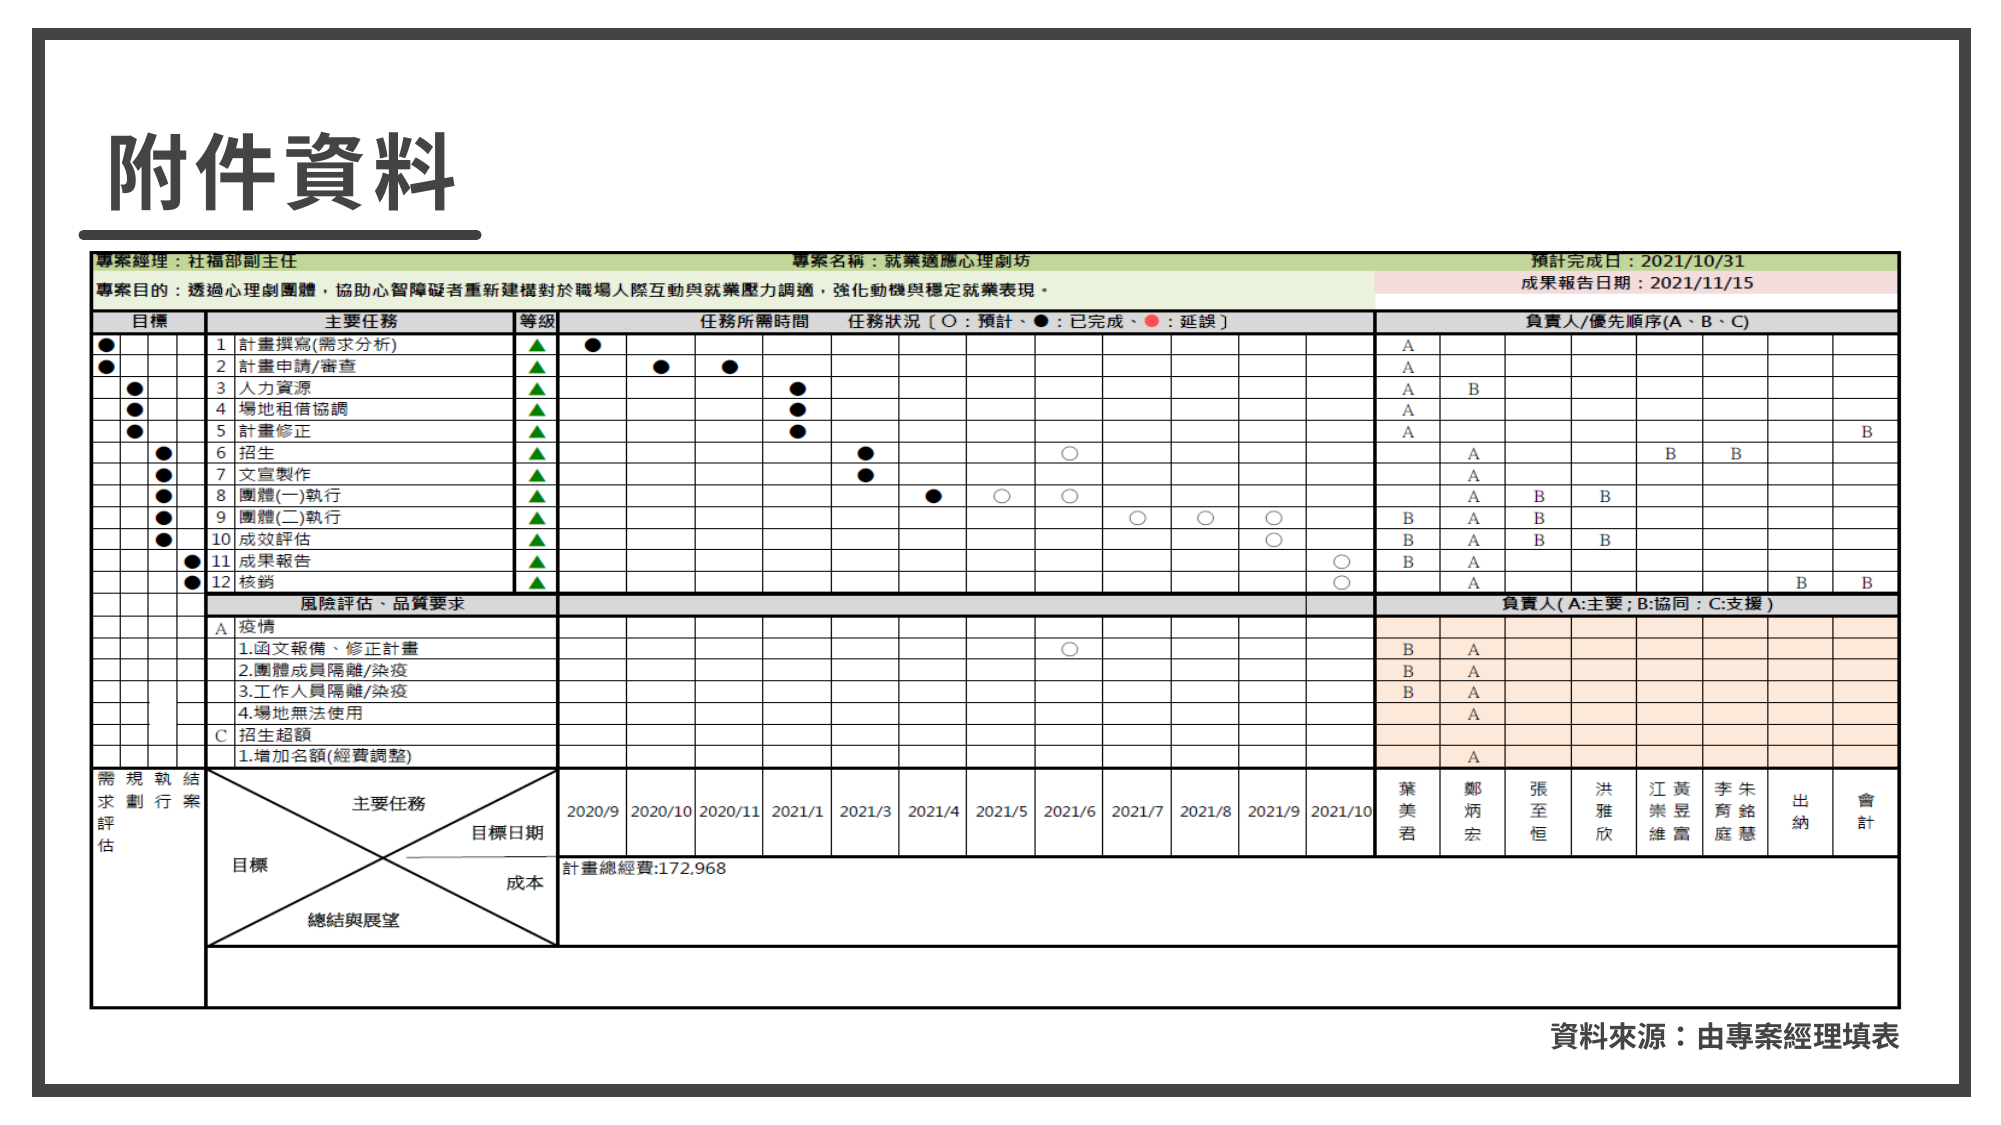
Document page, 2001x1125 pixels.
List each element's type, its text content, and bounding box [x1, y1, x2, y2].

text_box 資料來源：由專案經理填表 [1535, 1010, 1923, 1061]
text_box 附件資料 [89, 112, 472, 228]
text_box [38, 33, 1966, 1091]
picture [84, 241, 1908, 1015]
